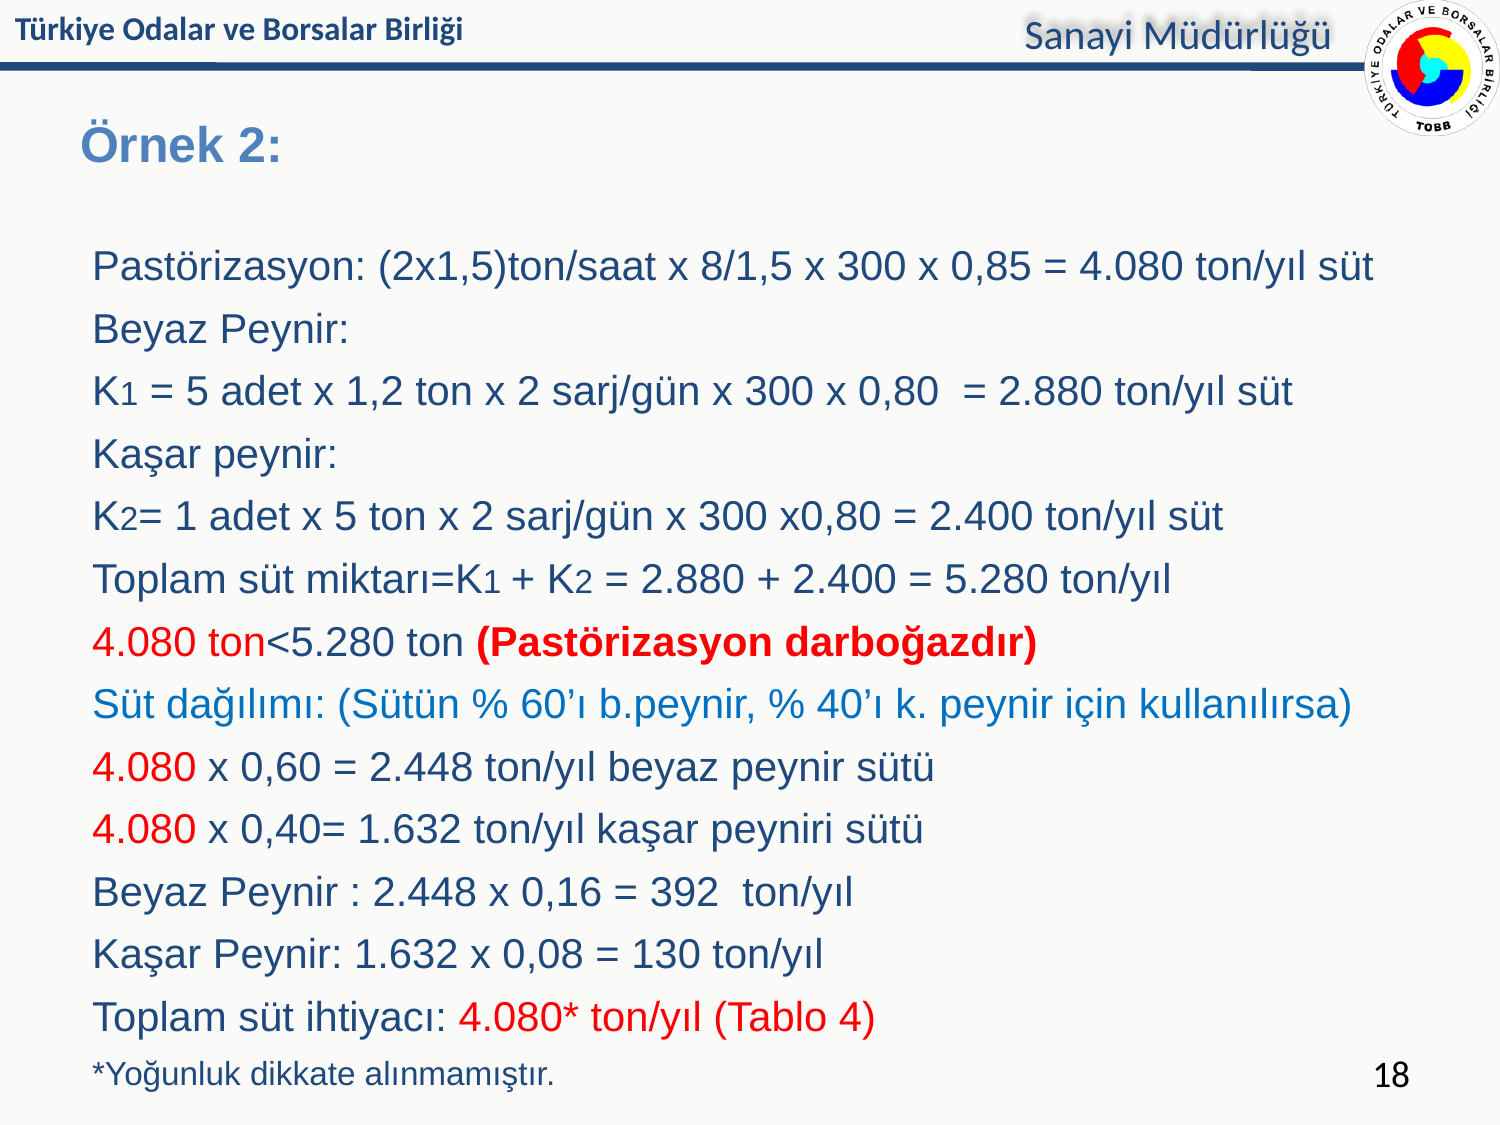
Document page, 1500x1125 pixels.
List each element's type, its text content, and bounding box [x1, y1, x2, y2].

text_box Pastörizasyon: (2x1,5)ton/saat x 8/1,5 x 300 x 0,85 = 4.080 ton/yıl süt Beyaz Peynir: K1 = 5 adet x 1,2 ton x 2 sarj/gün x 300 x 0,80 = 2.880 ton/yıl süt Kaşar peynir: K2= 1 adet x 5 ton x 2 sarj/gün x 300 x0,80 = 2.400 ton/yıl süt Toplam süt miktarı=K1 + K2 = 2.880 + 2.400 = 5.280 ton/yıl 4.080 ton<5.280 ton (Pastörizasyon darboğazdır) Süt dağılımı: (Sütün % 60’ı b.peynir, % 40’ı k. peynir için kullanılırsa) 4.080 x 0,60 = 2.448 ton/yıl beyaz peynir sütü 4.080 x 0,40= 1.632 ton/yıl kaşar peyniri sütü Beyaz Peynir : 2.448 x 0,16 = 392 ton/yıl Kaşar Peynir: 1.632 x 0,08 = 130 ton/yıl Toplam süt ihtiyacı: 4.080* ton/yıl (Tablo 4) *Yoğunluk dikkate alınmamıştır. [2, 231, 1450, 1125]
title Örnek 2: [64, 137, 1500, 209]
picture [1364, 0, 1500, 136]
